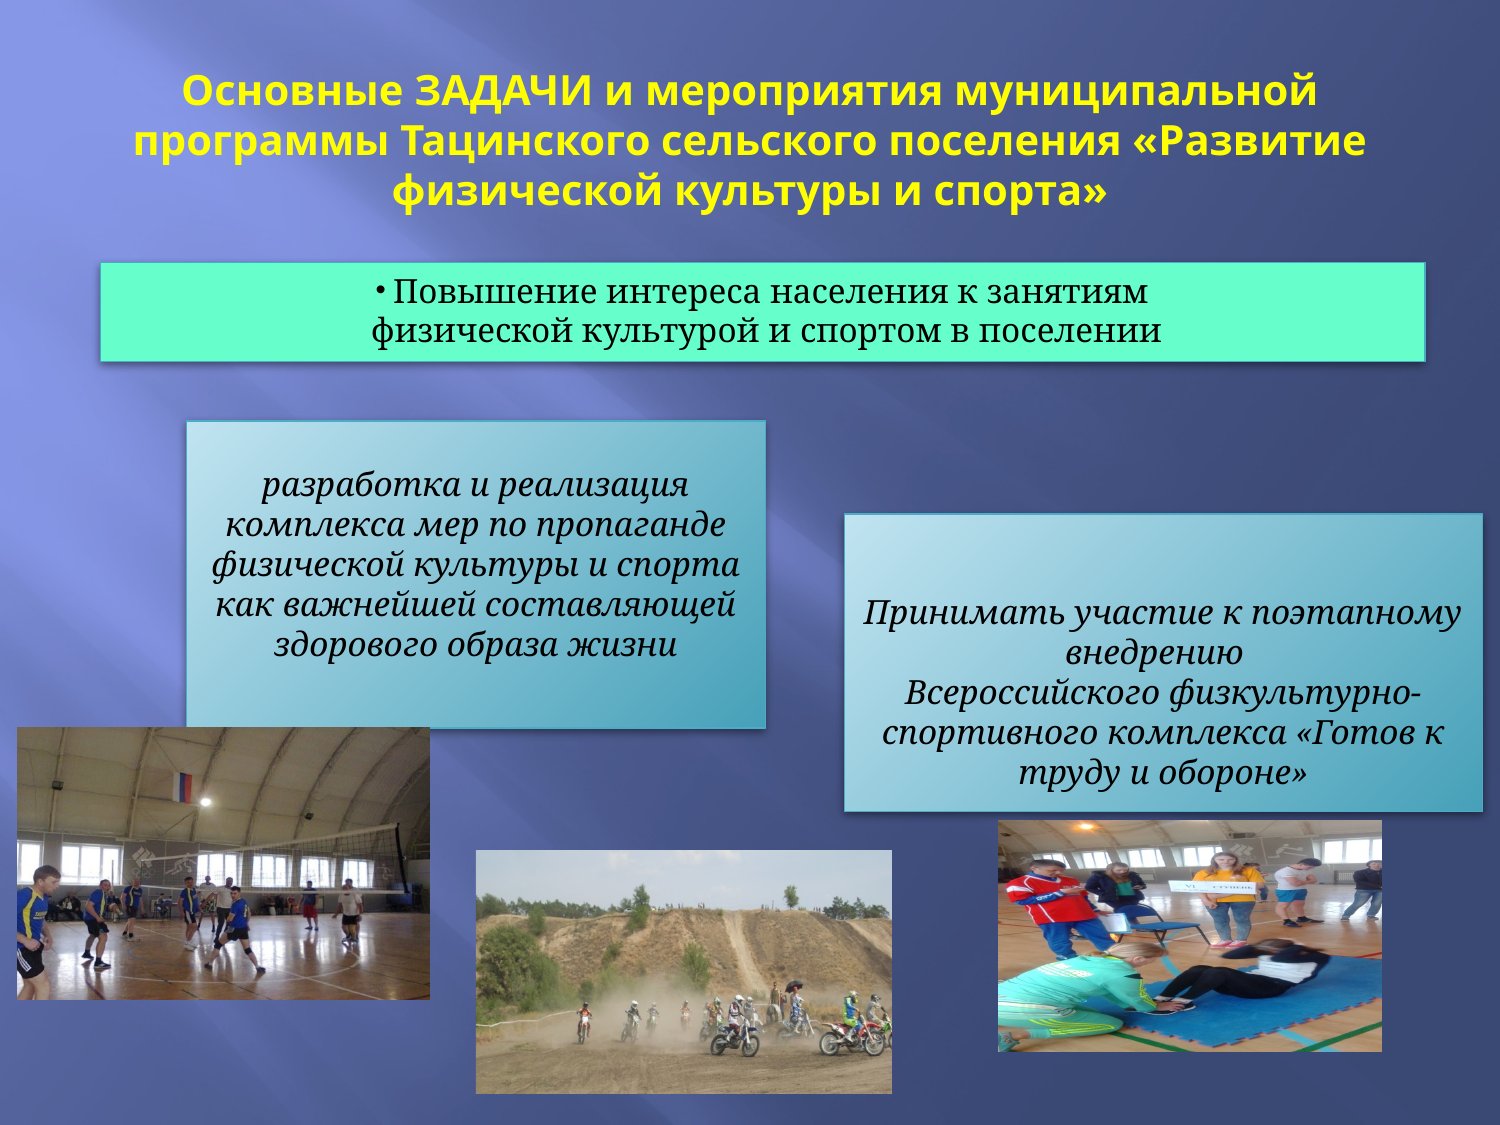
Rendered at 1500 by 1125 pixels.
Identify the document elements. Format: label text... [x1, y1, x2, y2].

picture [997, 820, 1382, 1052]
text_box разработка и реализация комплекса мер по пропаганде физической культуры и спорта как важнейшей составляющей здорового образа жизни [186, 420, 766, 728]
picture [475, 850, 906, 1095]
text_box Принимать участие к поэтапному внедрению Всероссийского физкультурно-спортивного комплекса «Готов к труду и обороне» [844, 514, 1483, 812]
picture [17, 727, 430, 1000]
title Основные ЗАДАЧИ и мероприятия муниципальной программы Тацинского сельского поселения «Развитие физической культуры и спорта» [75, 45, 1425, 233]
list Повышение интереса населения к занятиям физической культурой и спортом в поселении [100, 262, 1425, 362]
